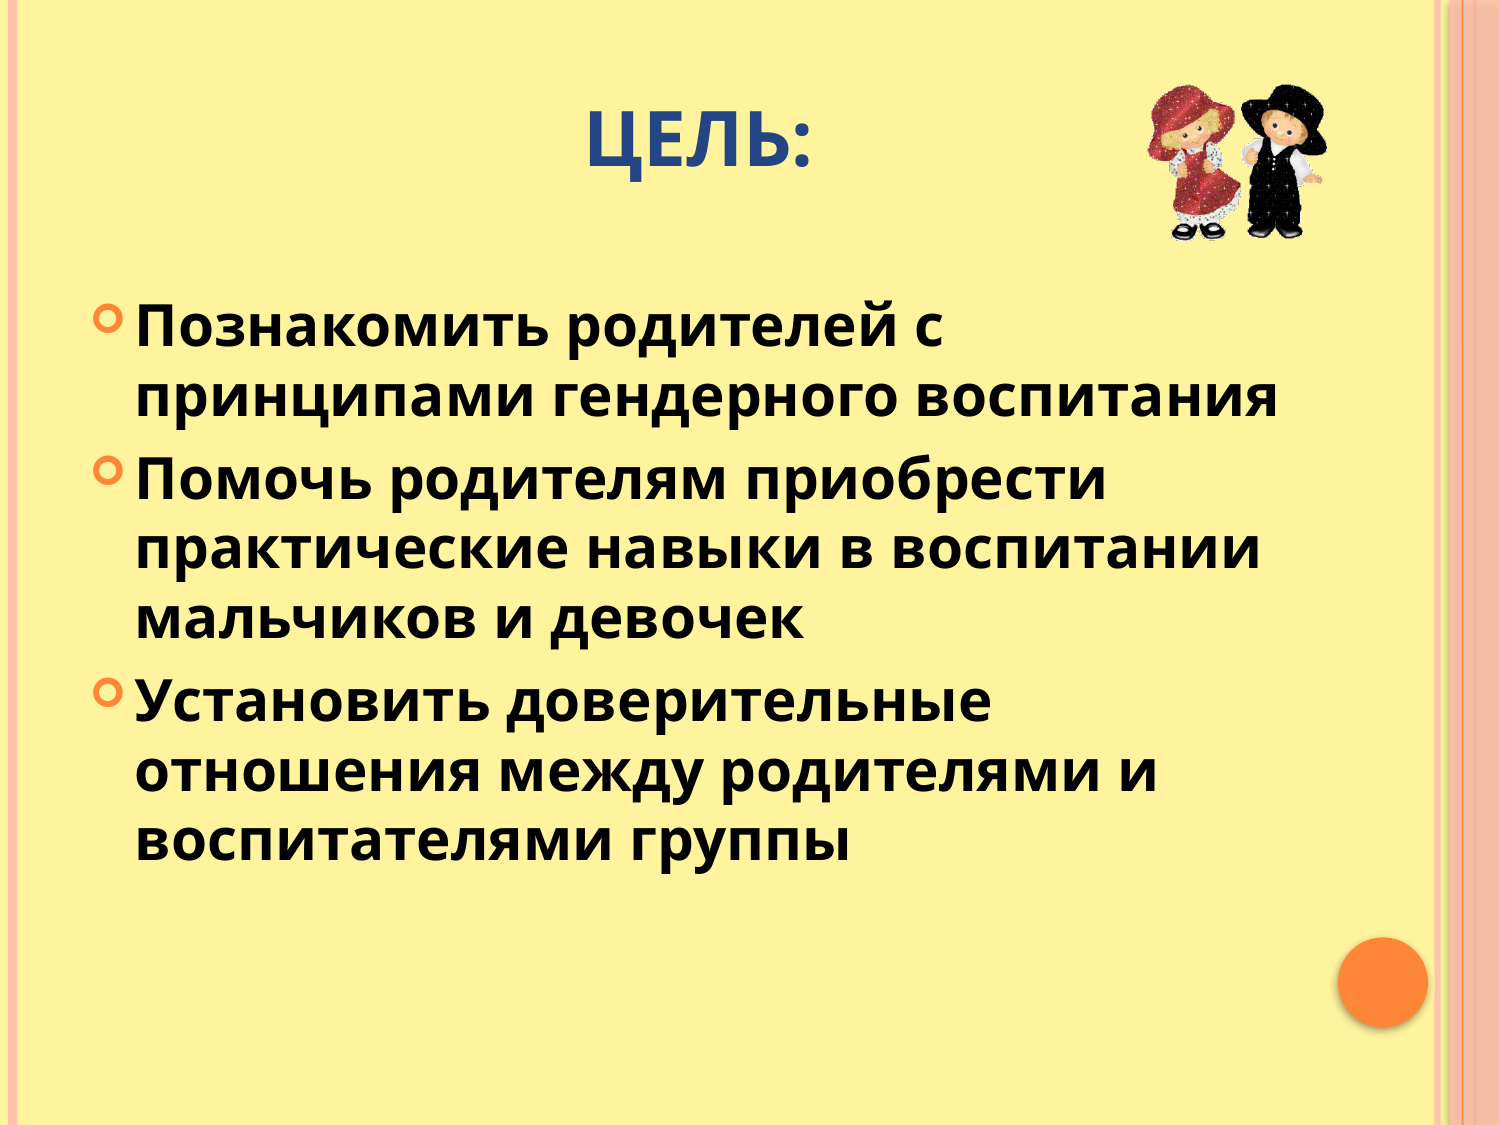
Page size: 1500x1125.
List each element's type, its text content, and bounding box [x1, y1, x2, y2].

picture [1112, 34, 1364, 286]
title Цель: [117, 82, 1106, 281]
list Познакомить родителей с принципами гендерного воспитания Помочь родителям приобрести практические навыки в воспитании мальчиков и девочек Установить доверительные отношения между родителями и воспитателями группы [75, 281, 1300, 1062]
